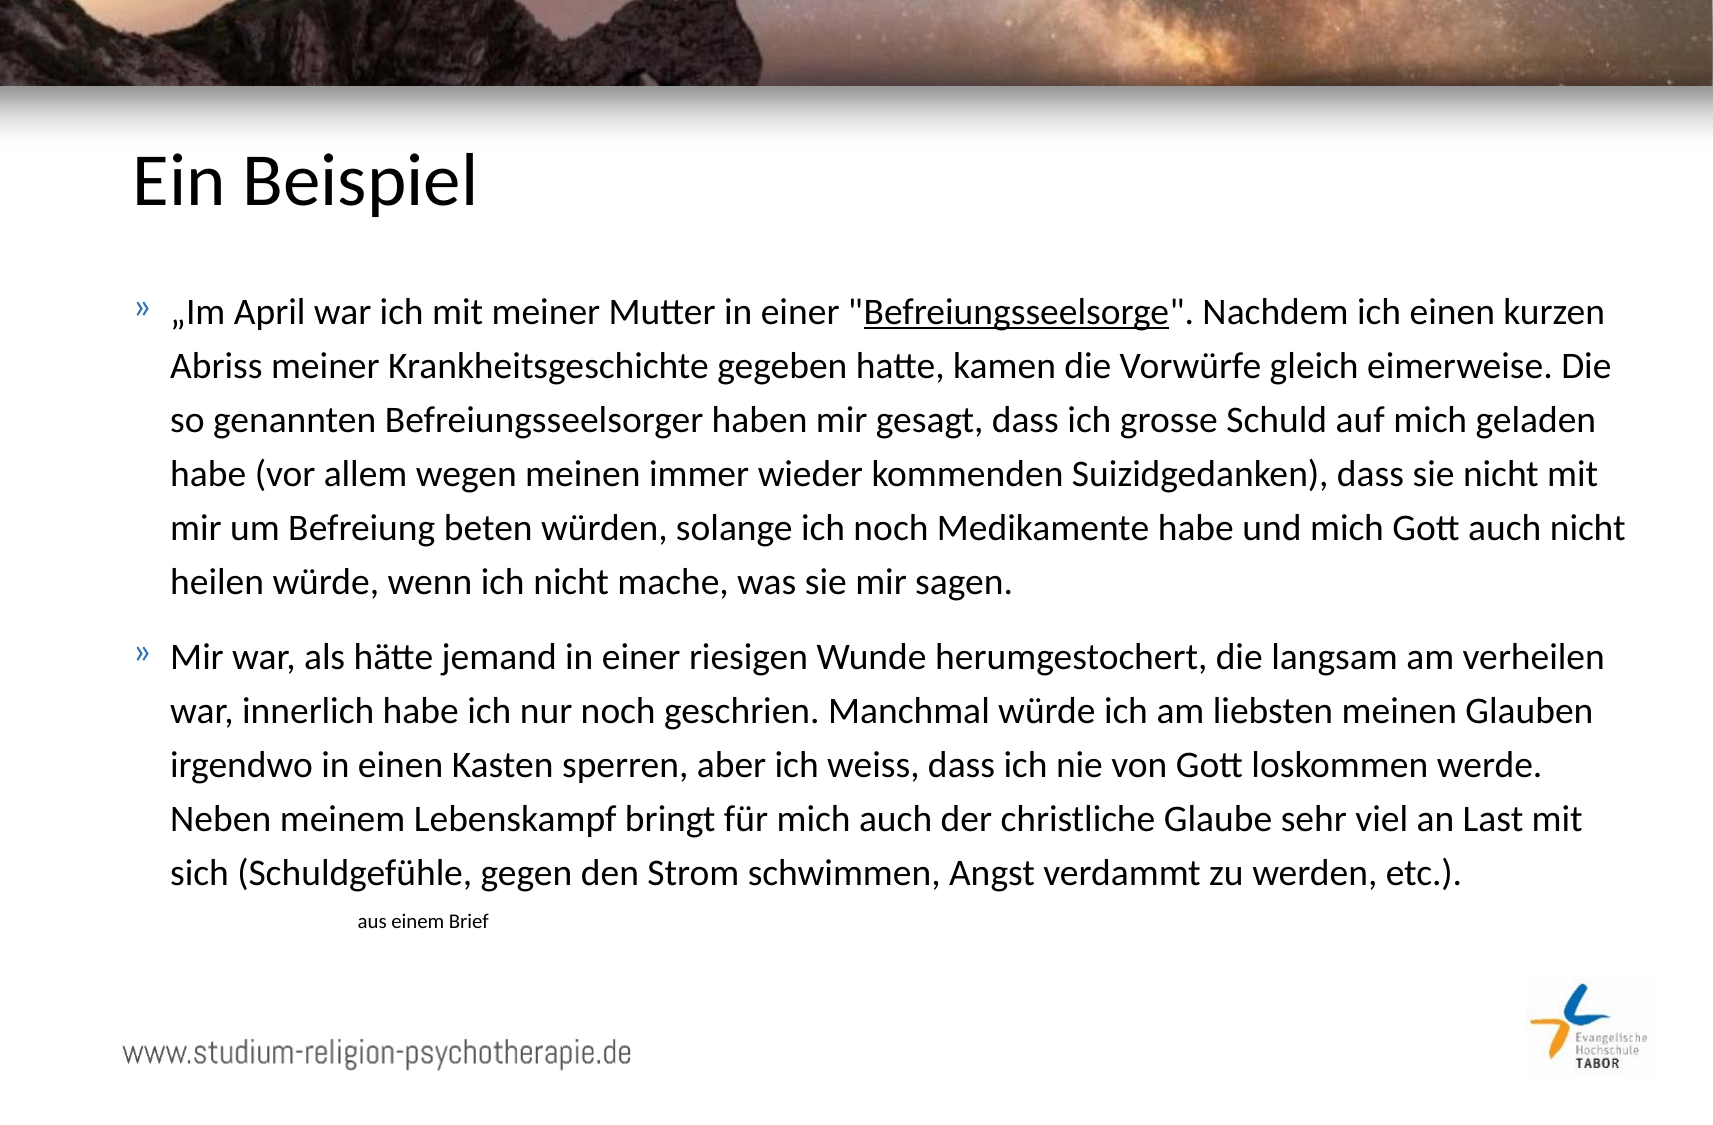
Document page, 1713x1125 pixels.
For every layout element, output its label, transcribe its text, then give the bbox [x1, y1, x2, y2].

title Ein Beispiel [117, 119, 1661, 243]
list „Im April war ich mit meiner Mutter in einer "Befreiungsseelsorge". Nachdem ich einen kurzen Abriss meiner Krankheitsgeschichte gegeben hatte, kamen die Vorwürfe gleich eimerweise. Die so genannten Befreiungsseelsorger haben mir gesagt, dass ich grosse Schuld auf mich geladen habe (vor allem wegen meinen immer wieder kommenden Suizidgedanken), dass sie nicht mit mir um Befreiung beten würden, solange ich noch Medikamente habe und mich Gott auch nicht heilen würde, wenn ich nicht mache, was sie mir sagen. Mir war, als hätte jemand in einer riesigen Wunde herumgestochert, die langsam am verheilen war, innerlich habe ich nur noch geschrien. Manchmal würde ich am liebsten meinen Glauben irgendwo in einen Kasten sperren, aber ich weiss, dass ich nie von Gott loskommen werde. Neben meinem Lebenskampf bringt für mich auch der christliche Glaube sehr viel an Last mit sich (Schuldgefühle, gegen den Strom schwimmen, Angst verdammt zu werden, etc.). aus einem Brief [117, 270, 1661, 1014]
picture [0, 0, 1713, 86]
picture [117, 1034, 635, 1074]
picture [1526, 1014, 1659, 1077]
